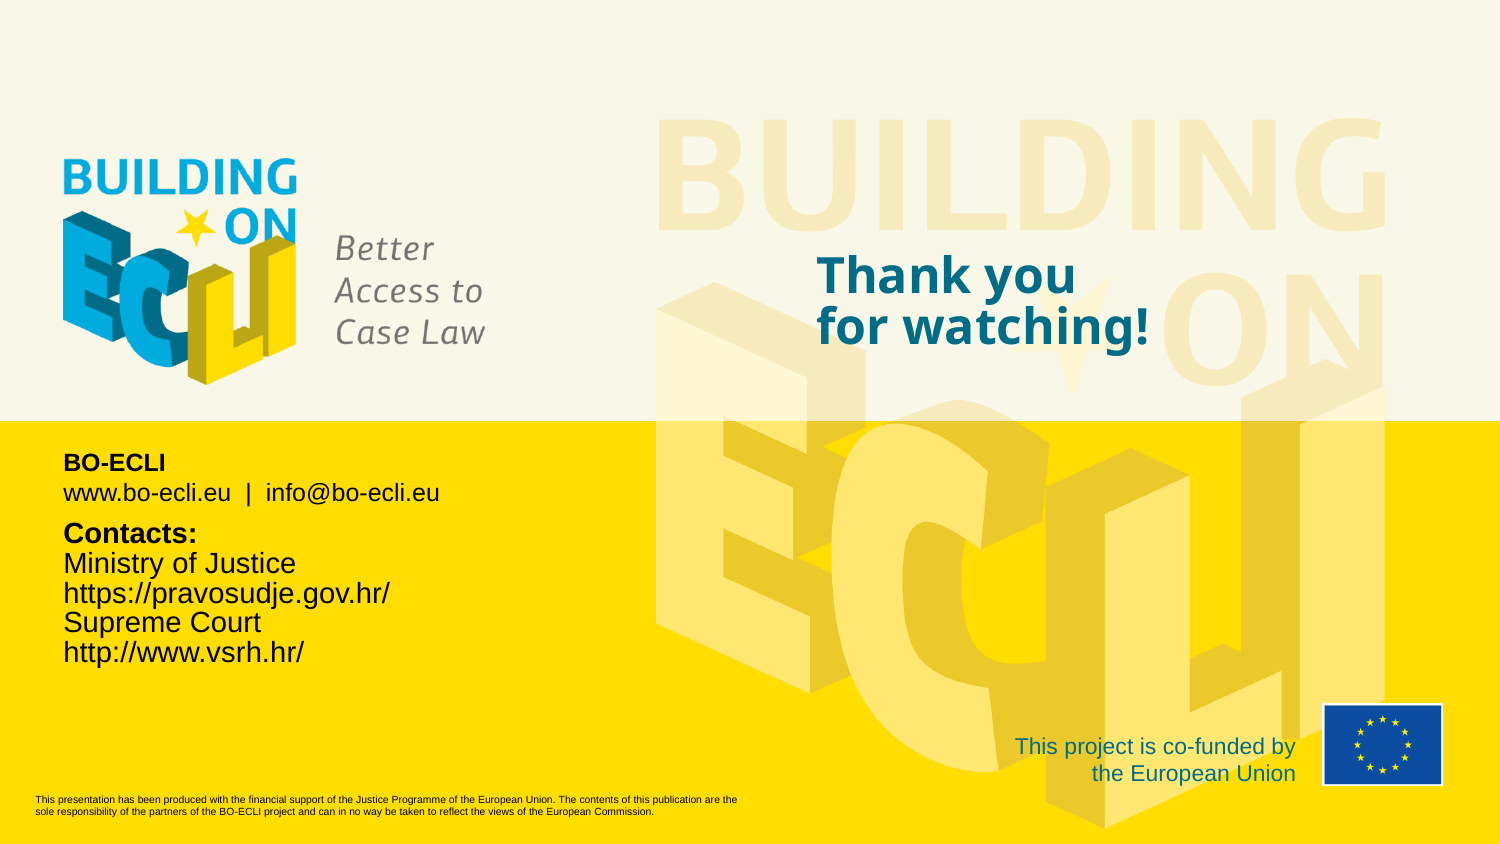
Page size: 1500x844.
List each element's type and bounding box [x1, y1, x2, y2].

text_box [984, 703, 1444, 790]
picture [0, 0, 1500, 844]
